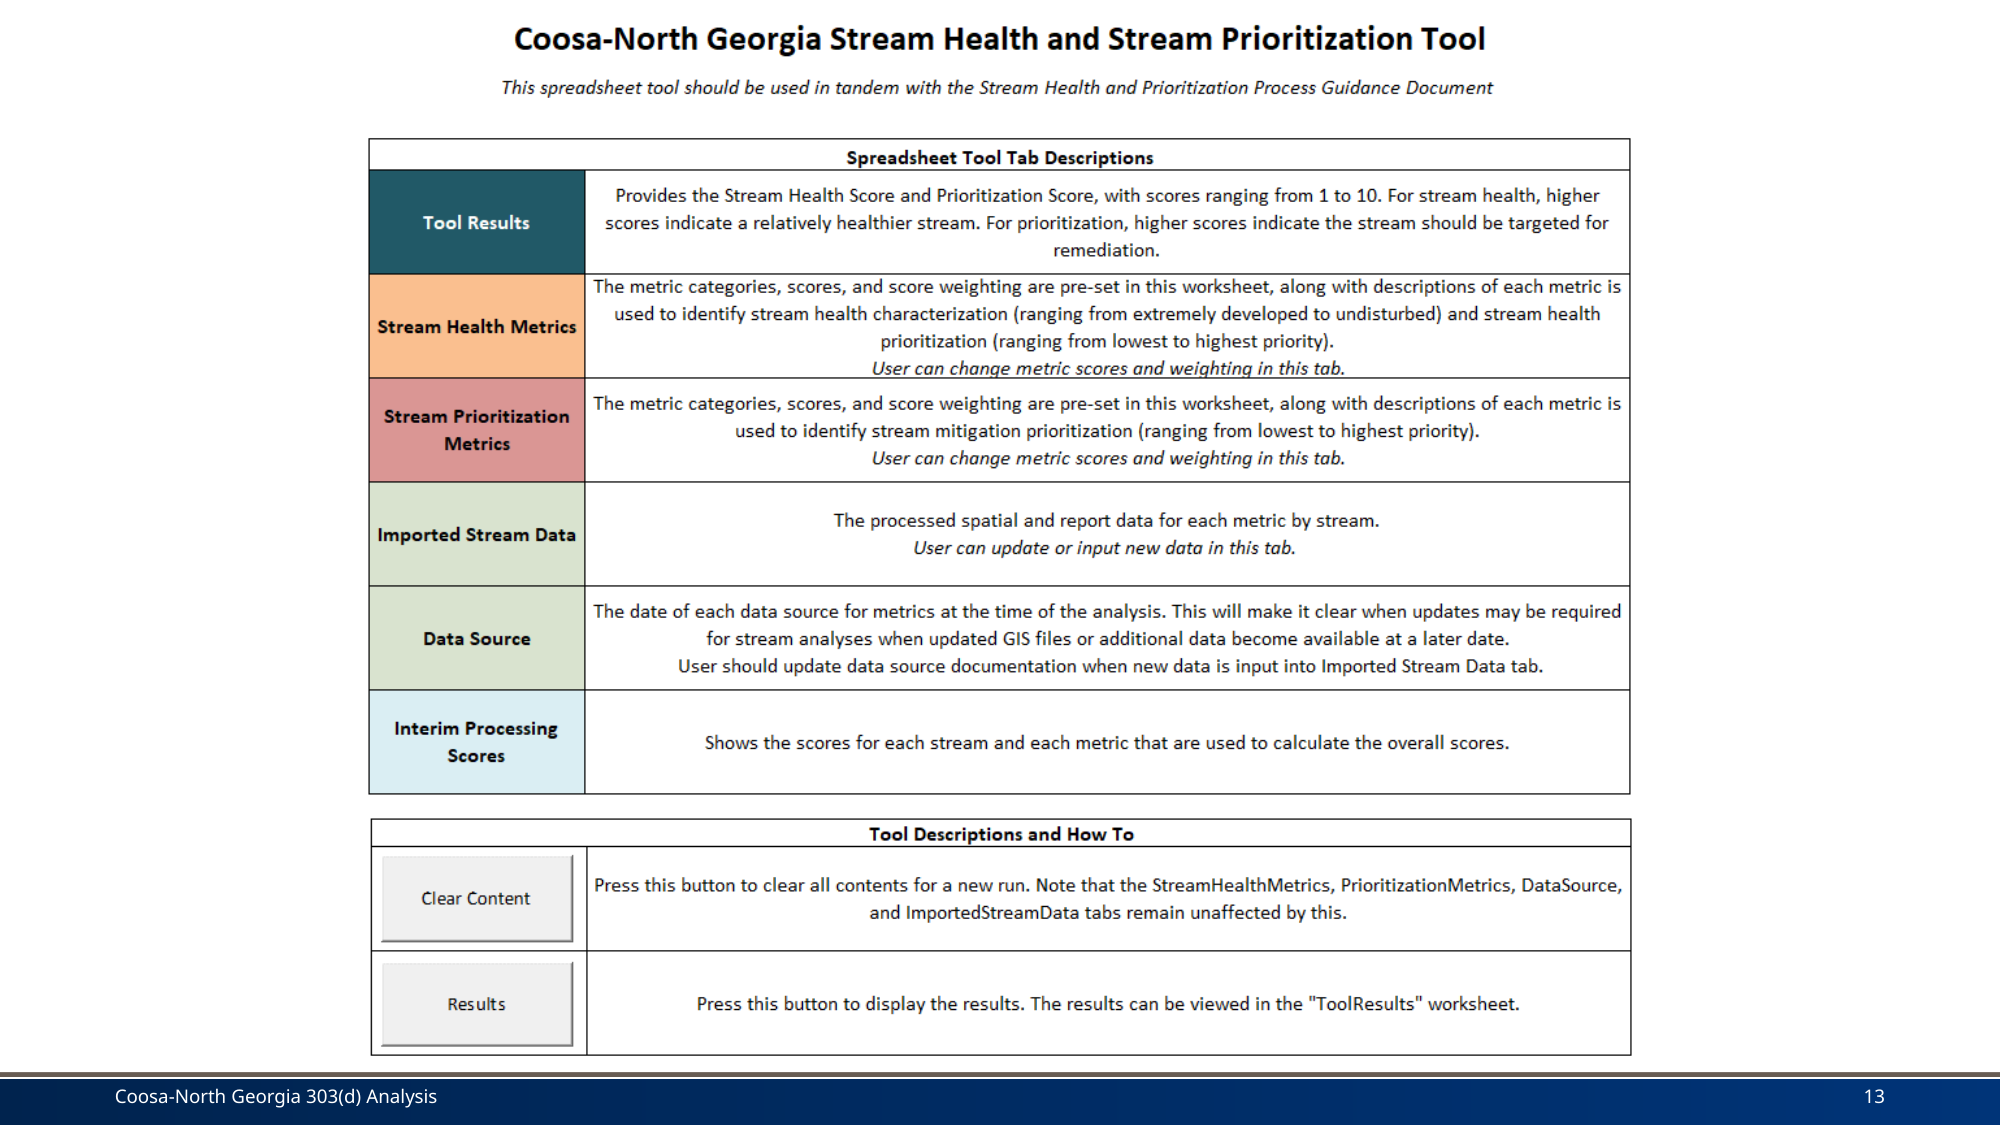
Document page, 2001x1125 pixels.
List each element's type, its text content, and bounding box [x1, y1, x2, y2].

picture [341, 816, 1659, 1069]
picture [353, 20, 1645, 809]
footer Coosa-North Georgia 303(d) Analysis [99, 1070, 775, 1125]
slide_number 13 [1449, 1070, 1900, 1125]
